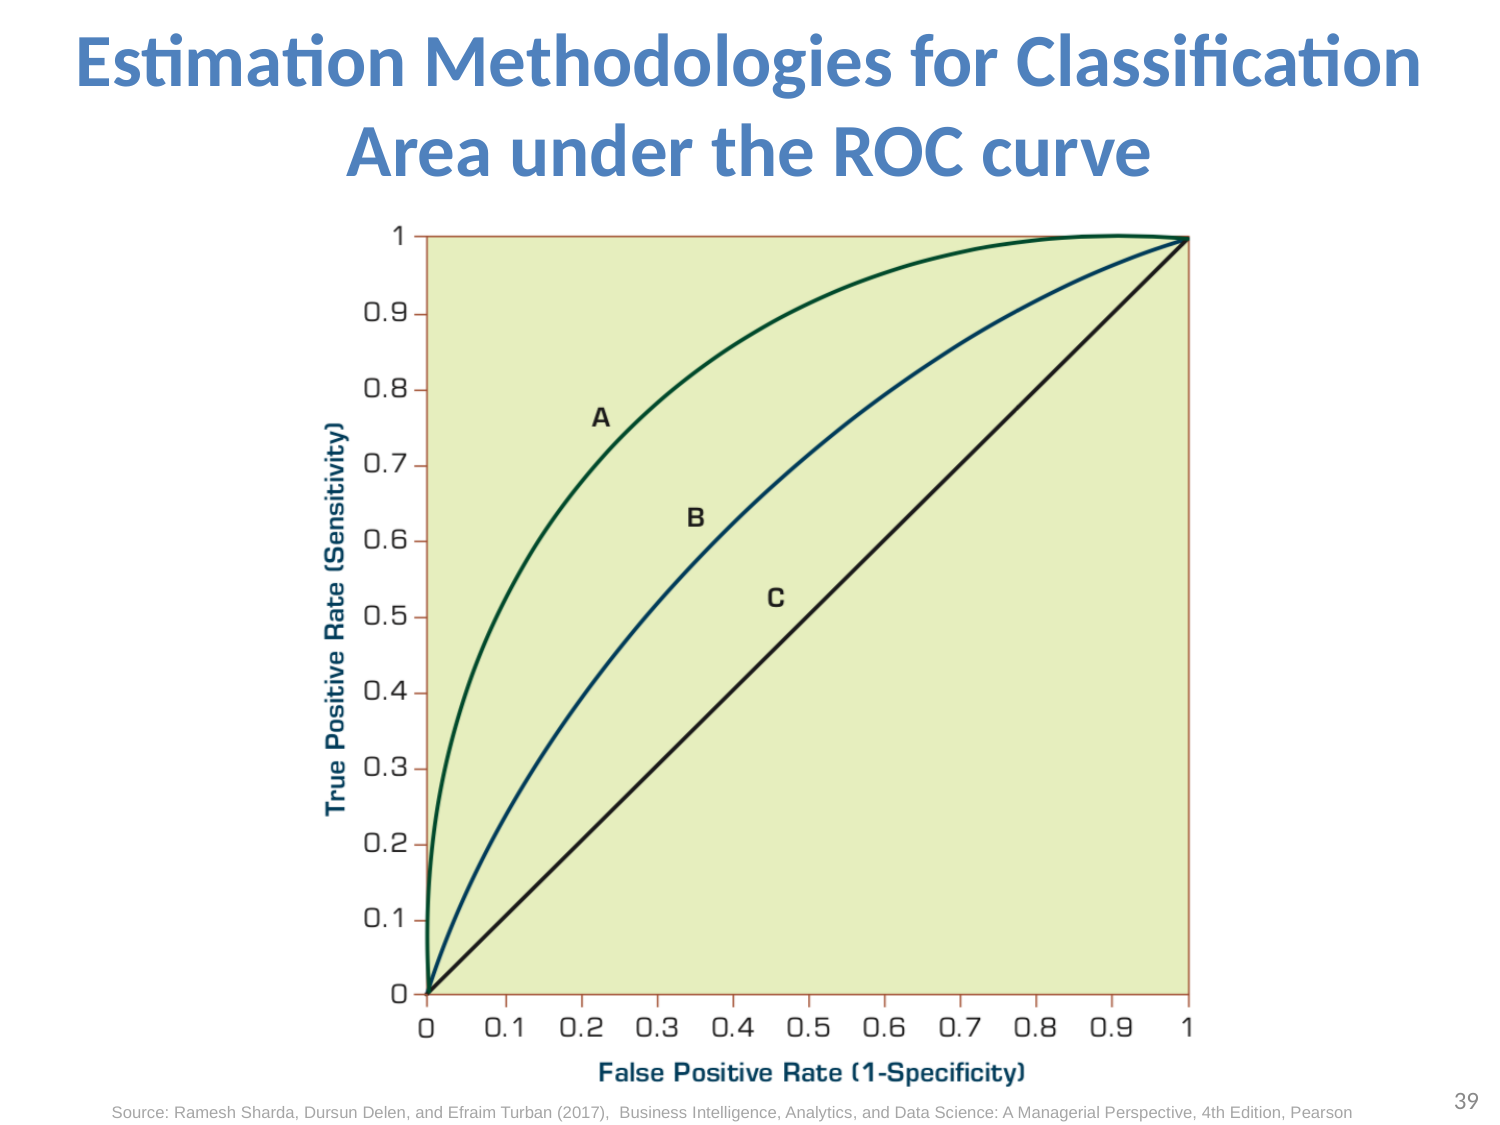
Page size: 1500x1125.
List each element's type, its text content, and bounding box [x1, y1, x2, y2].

text_box Source: Ramesh Sharda, Dursun Delen, and Efraim Turban (2017), Business Intelligence, Analytics, and Data Science: A Managerial Perspective, 4th Edition, Pearson [48, 1094, 1418, 1125]
title Estimation Methodologies for Classification Area under the ROC curve [29, 7, 1471, 197]
picture [310, 218, 1201, 1095]
slide_number 39 [1205, 1069, 1495, 1125]
